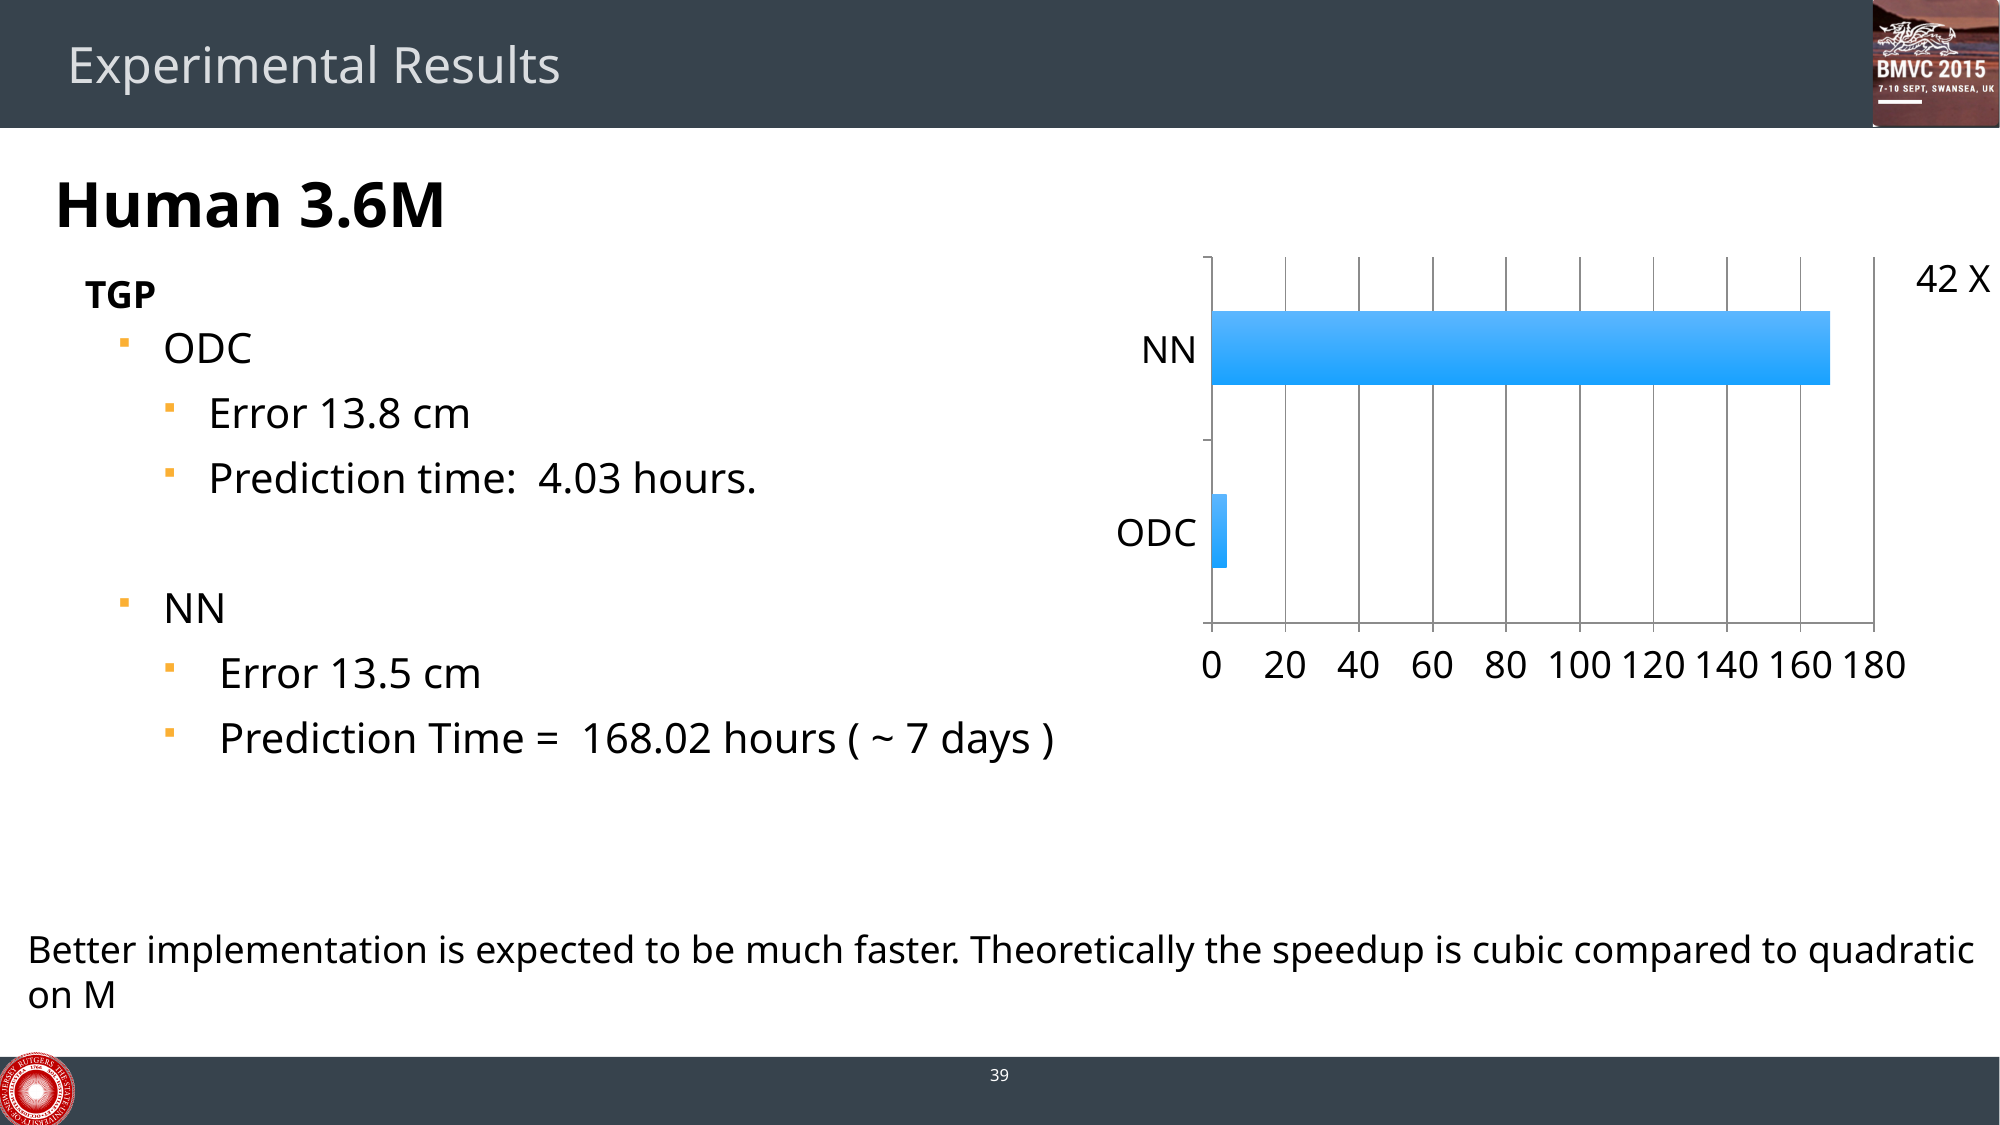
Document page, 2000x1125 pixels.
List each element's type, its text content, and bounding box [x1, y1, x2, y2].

chart [1098, 247, 1924, 699]
text_box Better implementation is expected to be much faster. Theoretically the speedup is cubic compared to quadratic on M [12, 918, 2000, 1024]
title Experimental Results [49, 30, 1950, 98]
picture [0, 1052, 75, 1125]
text_box TGP [70, 263, 172, 324]
slide_number 39 [916, 1062, 1083, 1091]
picture [1872, 0, 2000, 127]
text_box 42 X [1926, 248, 2000, 308]
text_box Human 3.6M [39, 157, 463, 247]
list ODC Error 13.8 cm Prediction time: 4.03 hours. NN Error 13.5 cm Prediction Time = 168.02 hours ( ~ 7 days ) [99, 248, 1900, 918]
